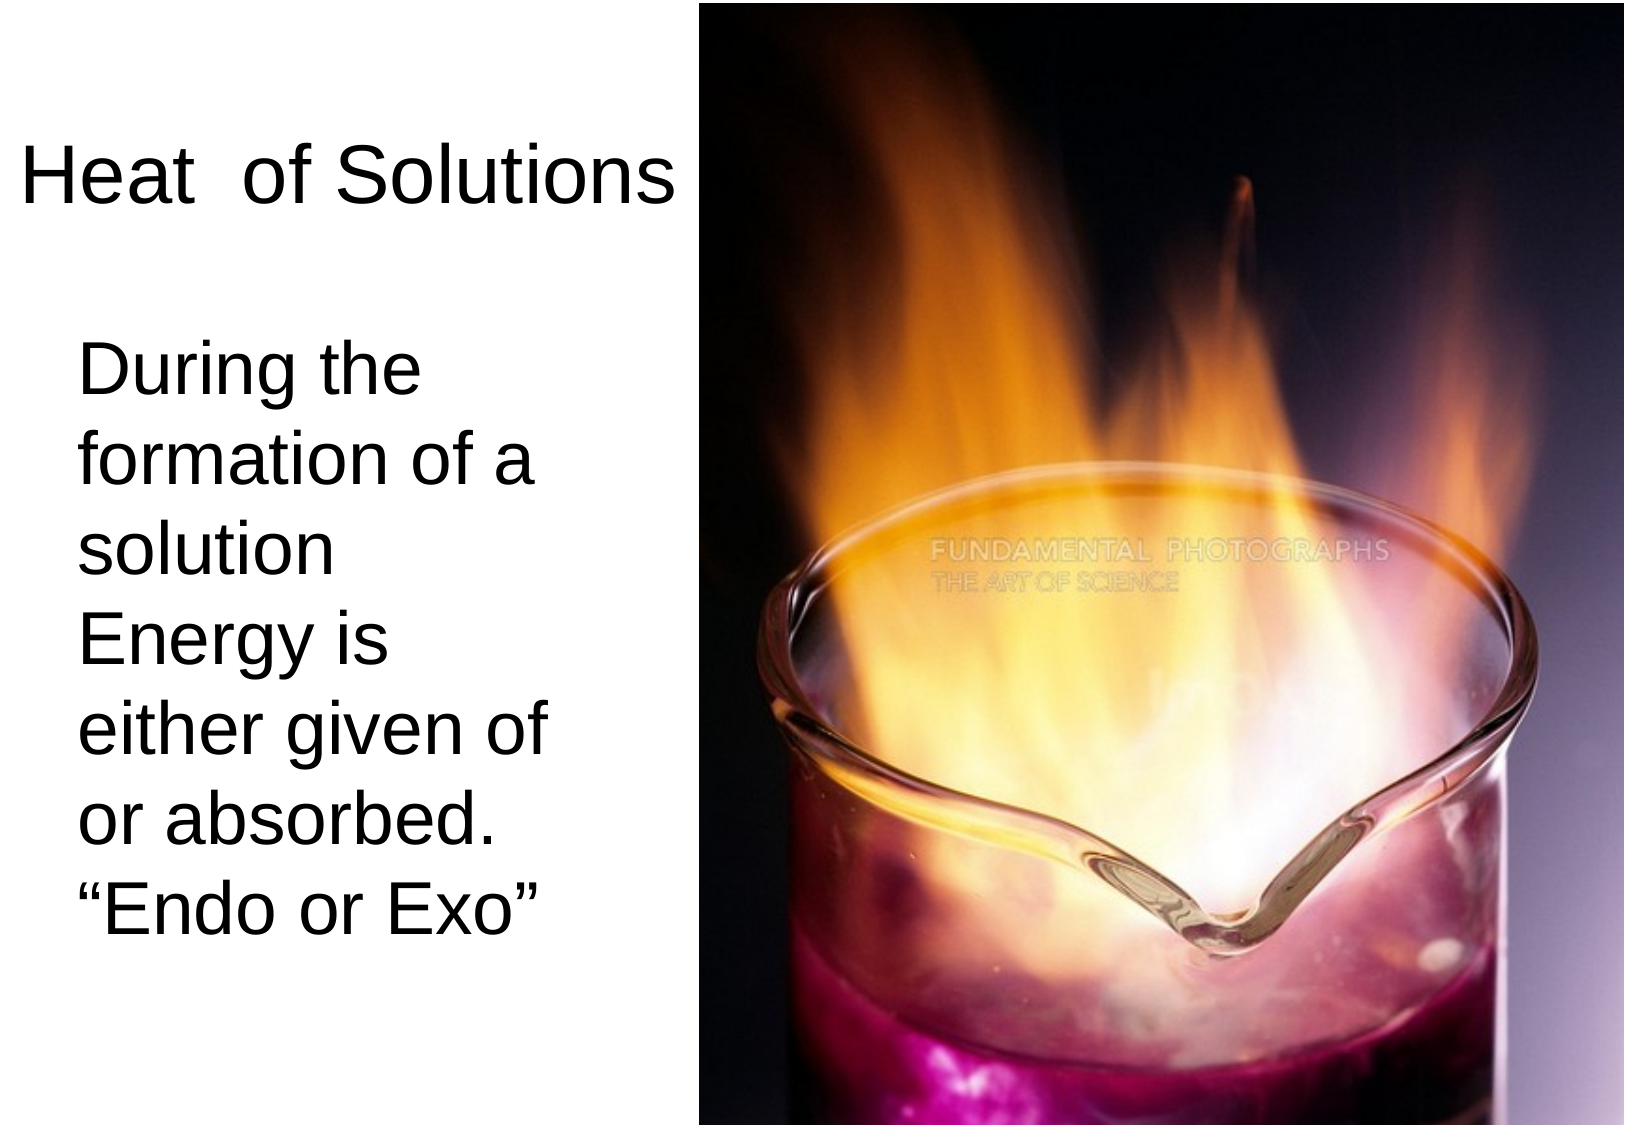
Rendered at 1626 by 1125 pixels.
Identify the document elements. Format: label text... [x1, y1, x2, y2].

picture [699, 3, 1625, 1125]
text_box Heat of Solutions [5, 112, 693, 228]
text_box During the formation of a solution Energy is either given of or absorbed. “Endo or Exo” [62, 312, 567, 958]
